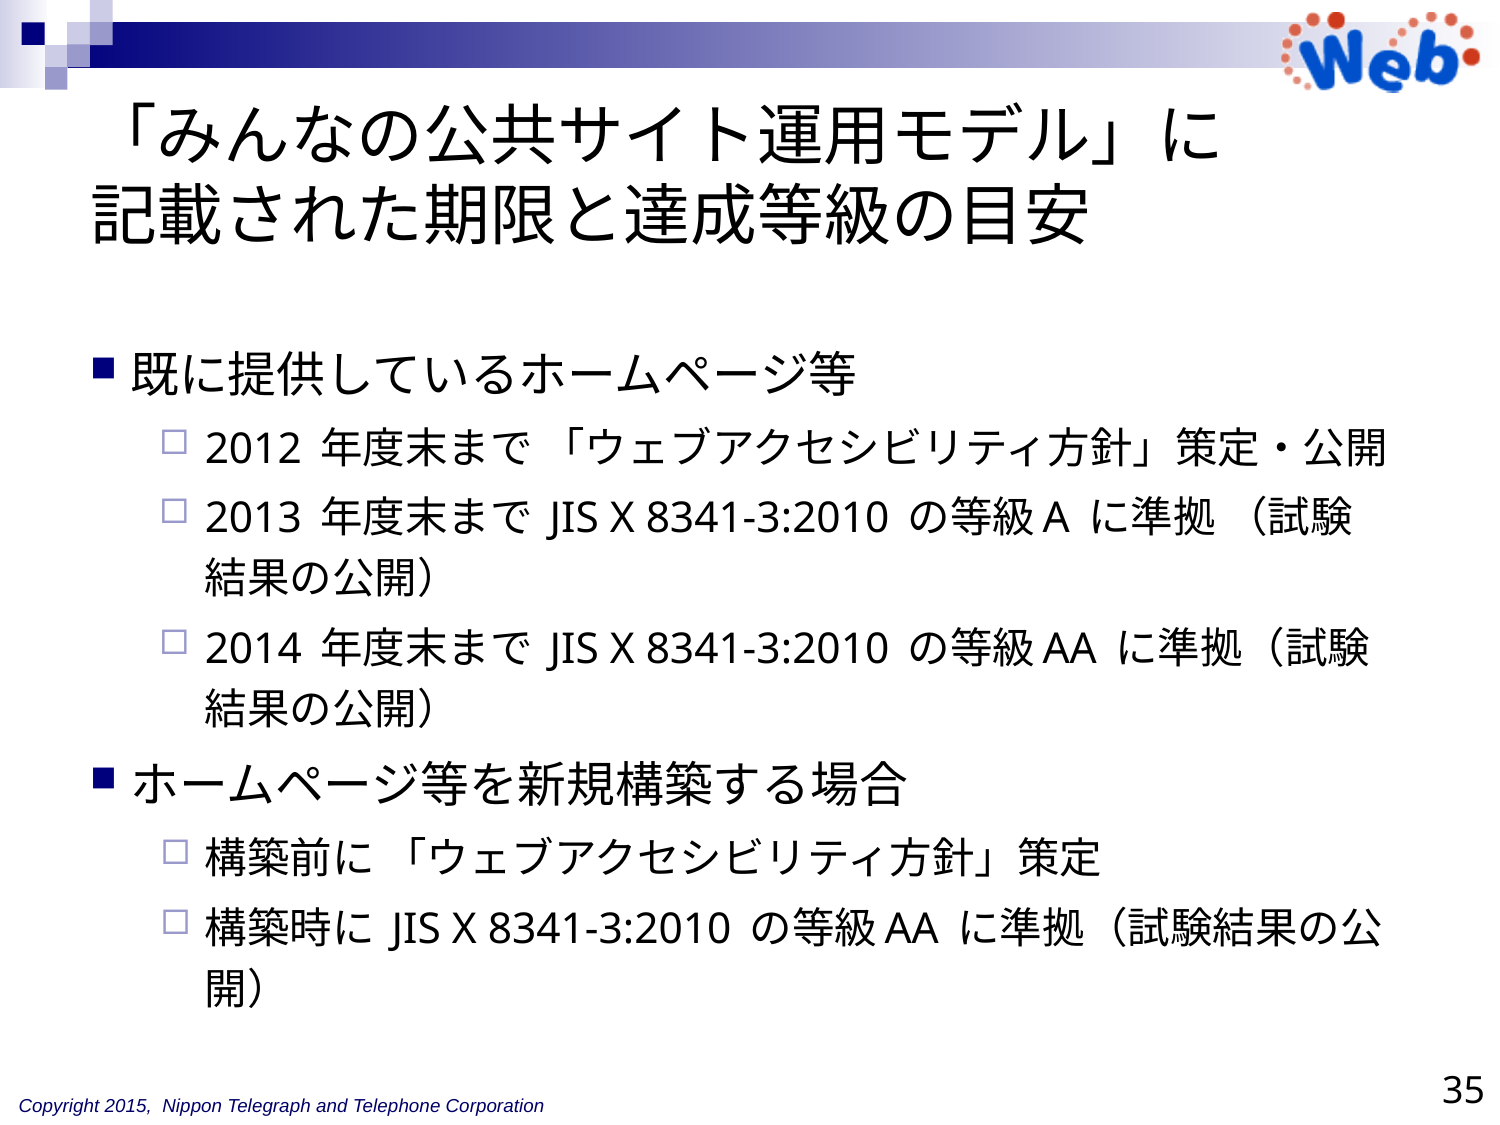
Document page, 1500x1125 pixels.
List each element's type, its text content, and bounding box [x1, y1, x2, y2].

title 「みんなの公共サイト運用モデル」に 記載された期限と達成等級の目安 [75, 95, 1353, 252]
picture [1281, 12, 1495, 93]
slide_number 35 [1149, 1049, 1500, 1125]
list 既に提供しているホームページ等 2012 年度末まで 「ウェブアクセシビリティ方針」策定・公開 2013 年度末まで JIS X 8341-3:2010 の等級A に準拠 （試験結果の公開） 2014 年度末まで JIS X 8341-3:2010 の等級AA に準拠（試験結果の公開） ホームページ等を新規構築する場合 構築前に 「ウェブアクセシビリティ方針」策定 構築時に JIS X 8341-3:2010 の等級AA に準拠（試験結果の公開） [75, 324, 1410, 1043]
